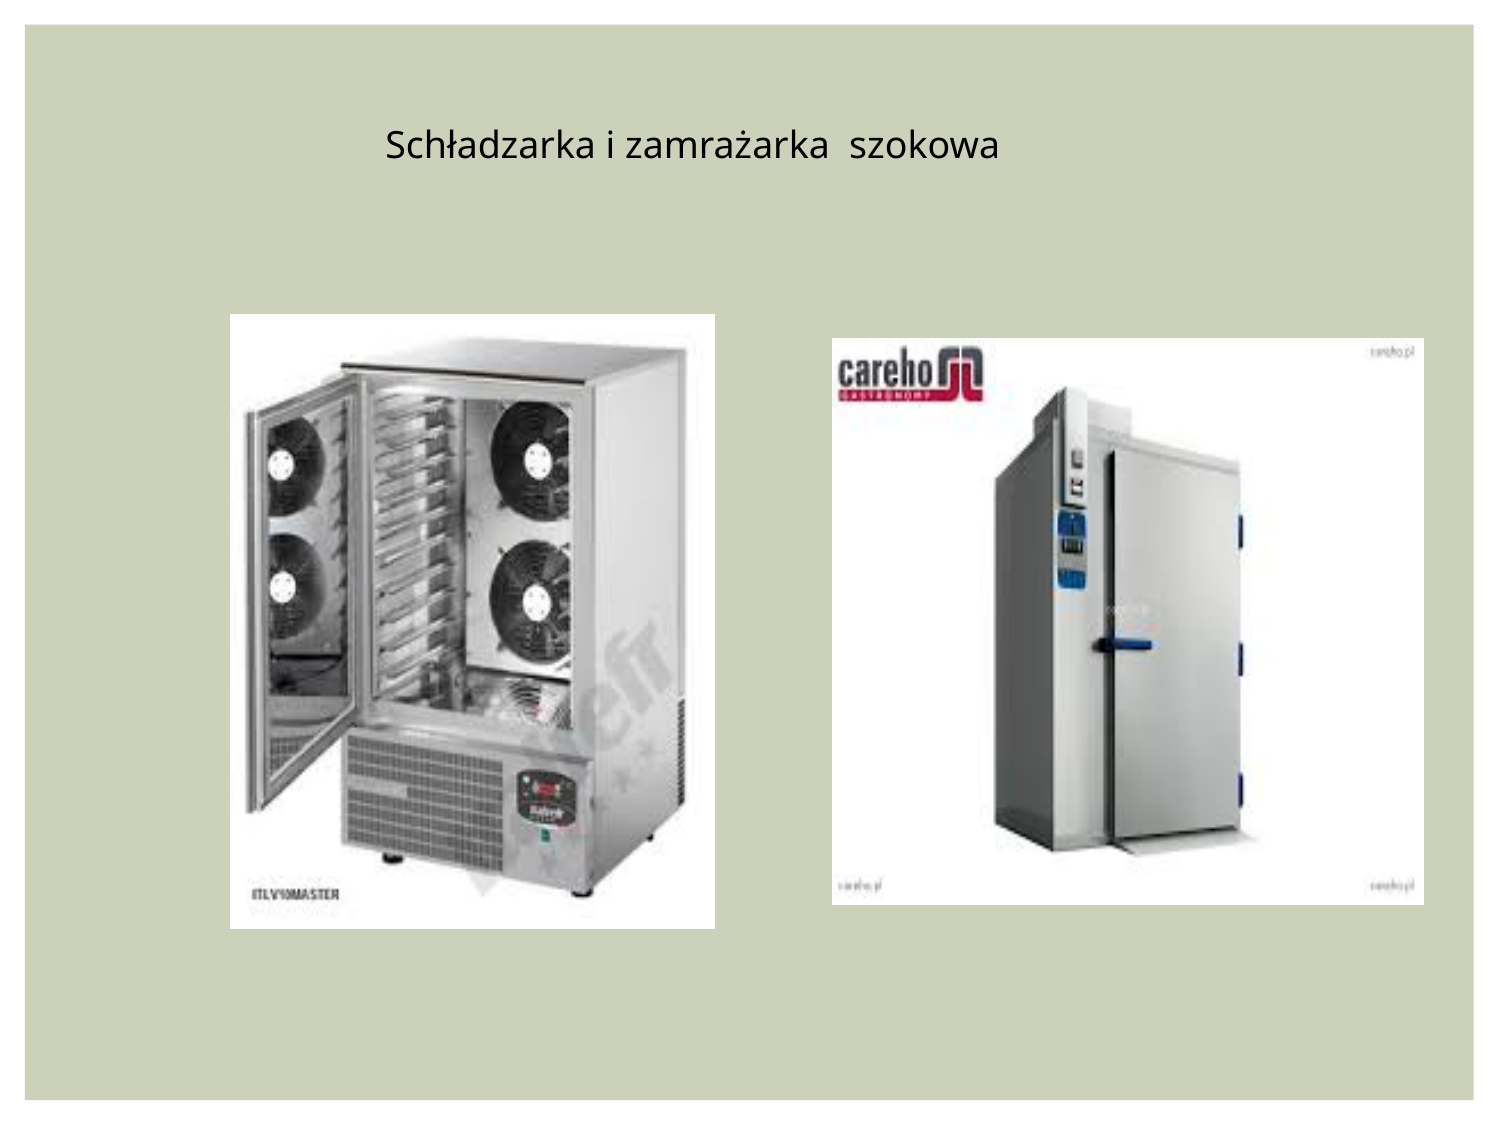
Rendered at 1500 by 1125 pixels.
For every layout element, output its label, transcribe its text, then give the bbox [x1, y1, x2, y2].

picture [832, 337, 1424, 906]
text_box Schładzarka i zamrażarka szokowa [289, 113, 1117, 174]
picture [229, 314, 715, 929]
